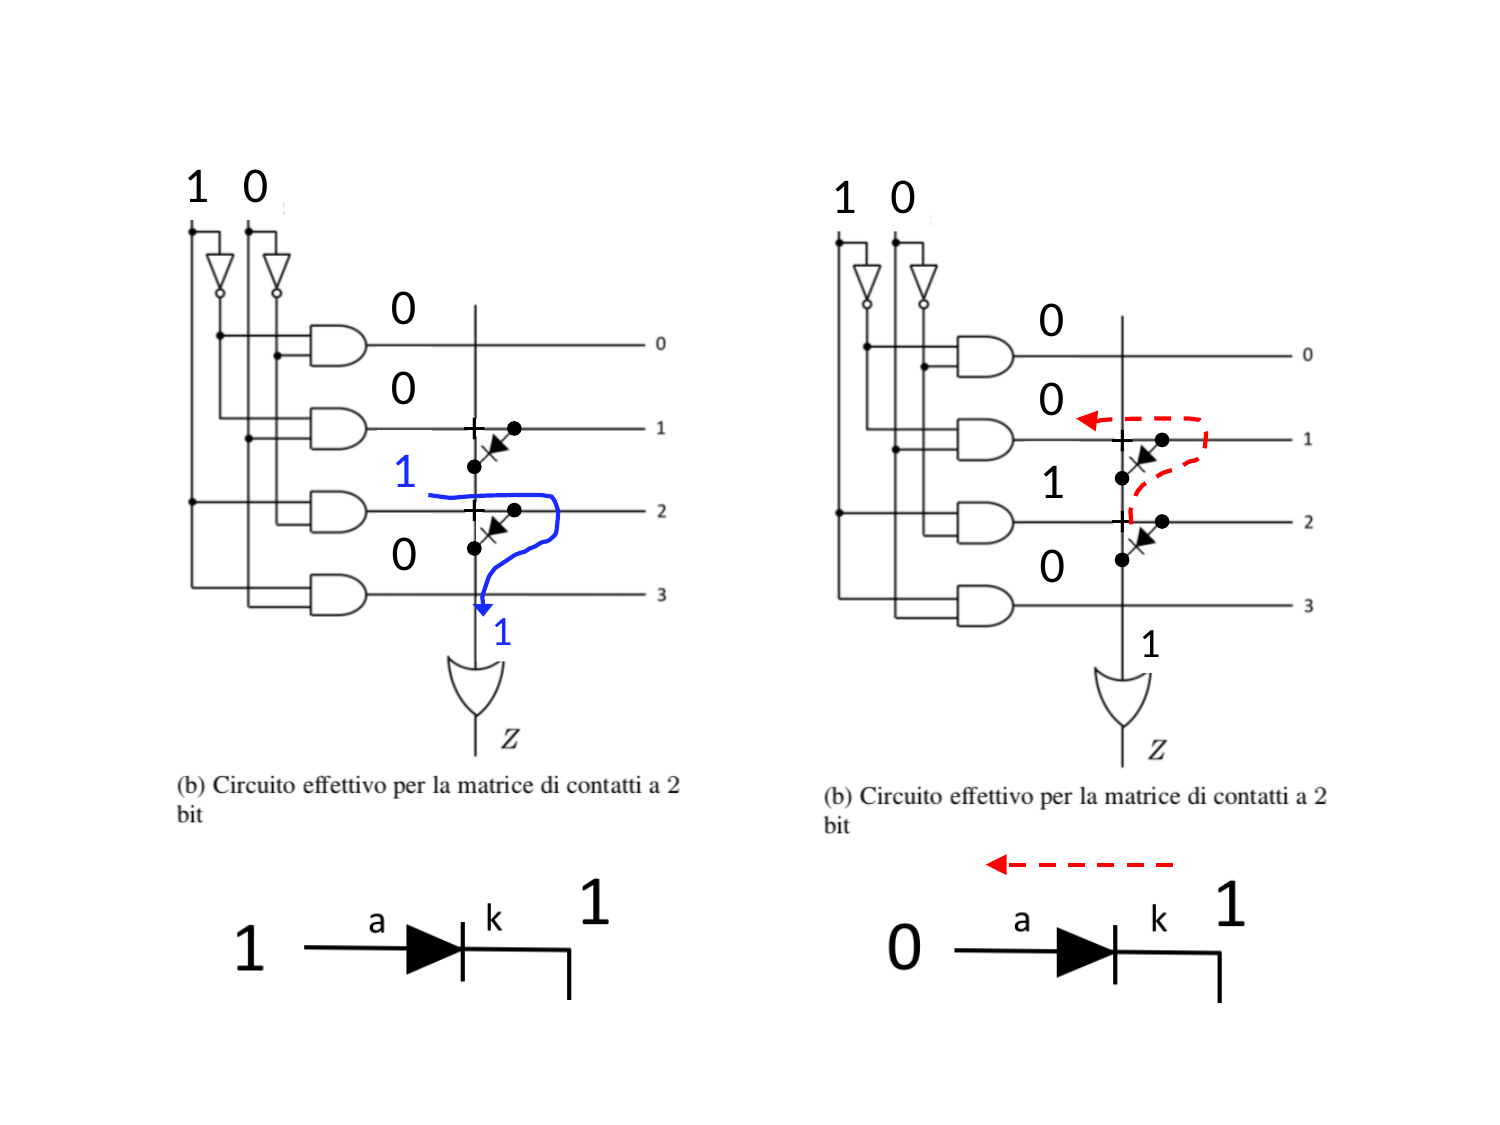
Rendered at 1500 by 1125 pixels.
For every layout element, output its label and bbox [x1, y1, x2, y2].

text_box [873, 864, 1274, 1003]
text_box [164, 145, 700, 845]
text_box [812, 156, 1347, 856]
picture [227, 861, 636, 1000]
